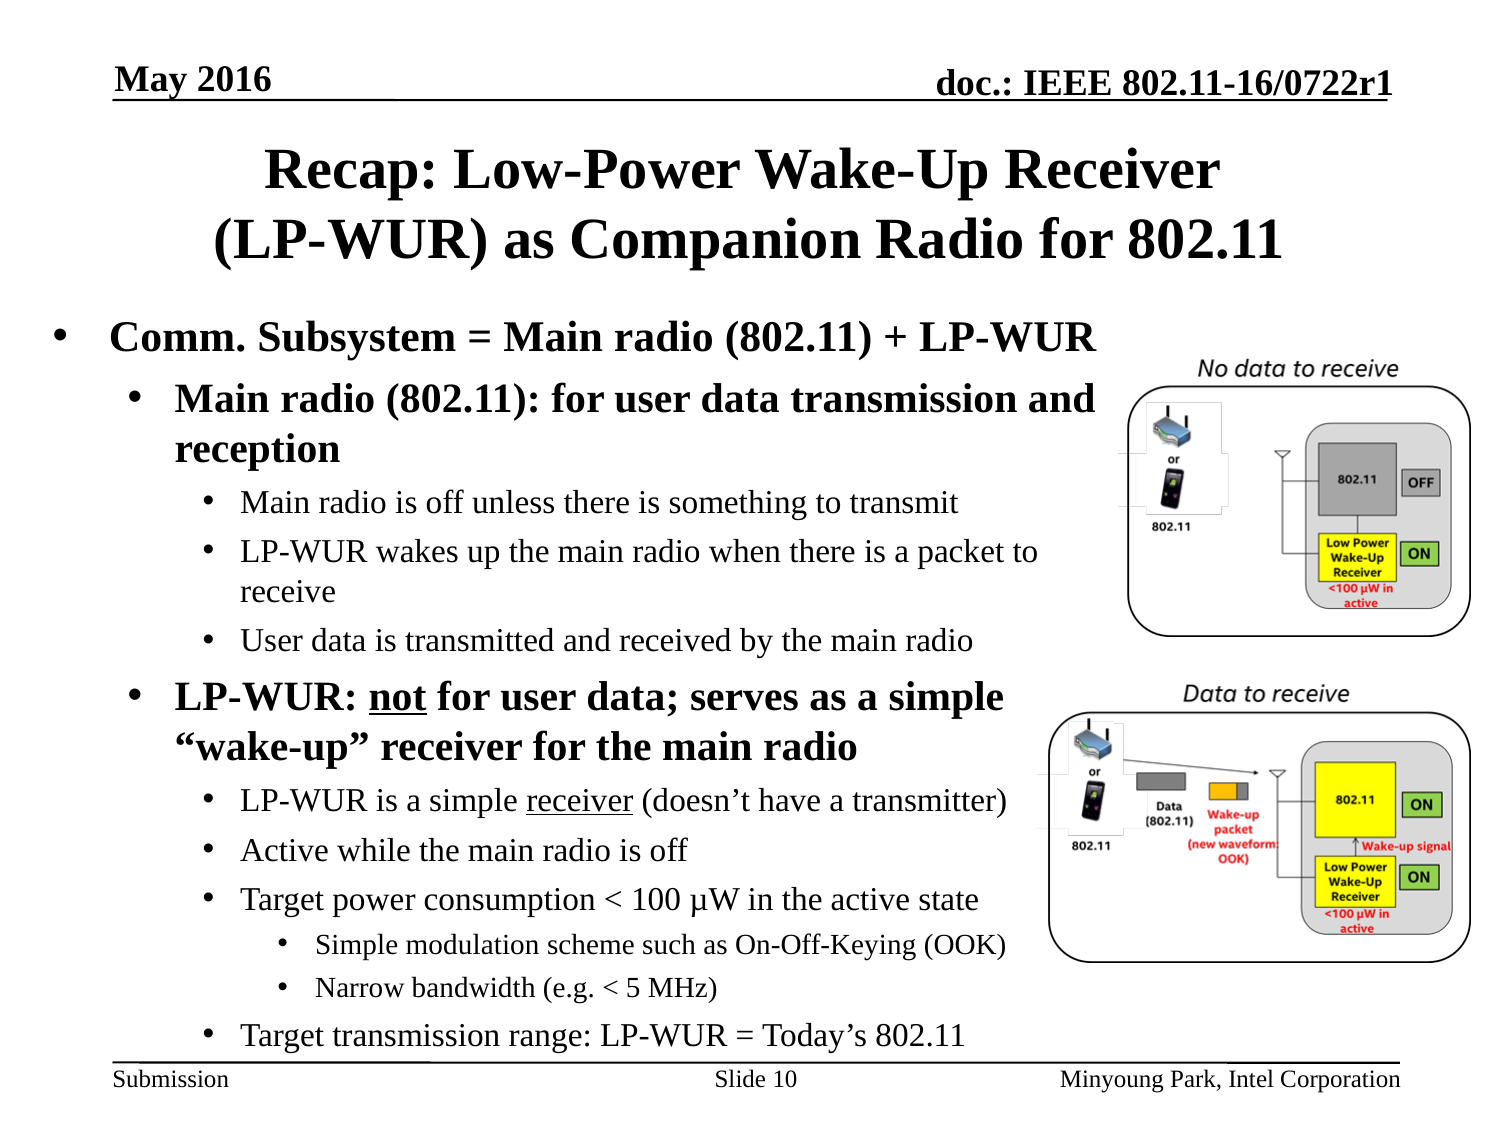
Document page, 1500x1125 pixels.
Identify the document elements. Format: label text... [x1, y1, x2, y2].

slide_number Slide 10 [712, 1061, 800, 1123]
footer Minyoung Park, Intel Corporation [878, 1061, 1402, 1093]
title Recap: Low-Power Wake-Up Receiver (LP-WUR) as Companion Radio for 802.11 [112, 112, 1388, 288]
picture [1118, 346, 1471, 637]
picture [1037, 671, 1471, 963]
list Comm. Subsystem = Main radio (802.11) + LP-WUR Main radio (802.11): for user data transmission and reception Main radio is off unless there is something to transmit LP-WUR wakes up the main radio when there is a packet to receive User data is transmitted and received by the main radio LP-WUR: not for user data; serves as a simple “wake-up” receiver for the main radio LP-WUR is a simple receiver (doesn’t have a transmitter) Active while the main radio is off Target power consumption < 100 µW in the active state Simple modulation scheme such as On-Off-Keying (OOK) Narrow bandwidth (e.g. < 5 MHz) Target transmission range: LP-WUR = Today’s 802.11 [37, 299, 1151, 1123]
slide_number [114, 54, 423, 100]
